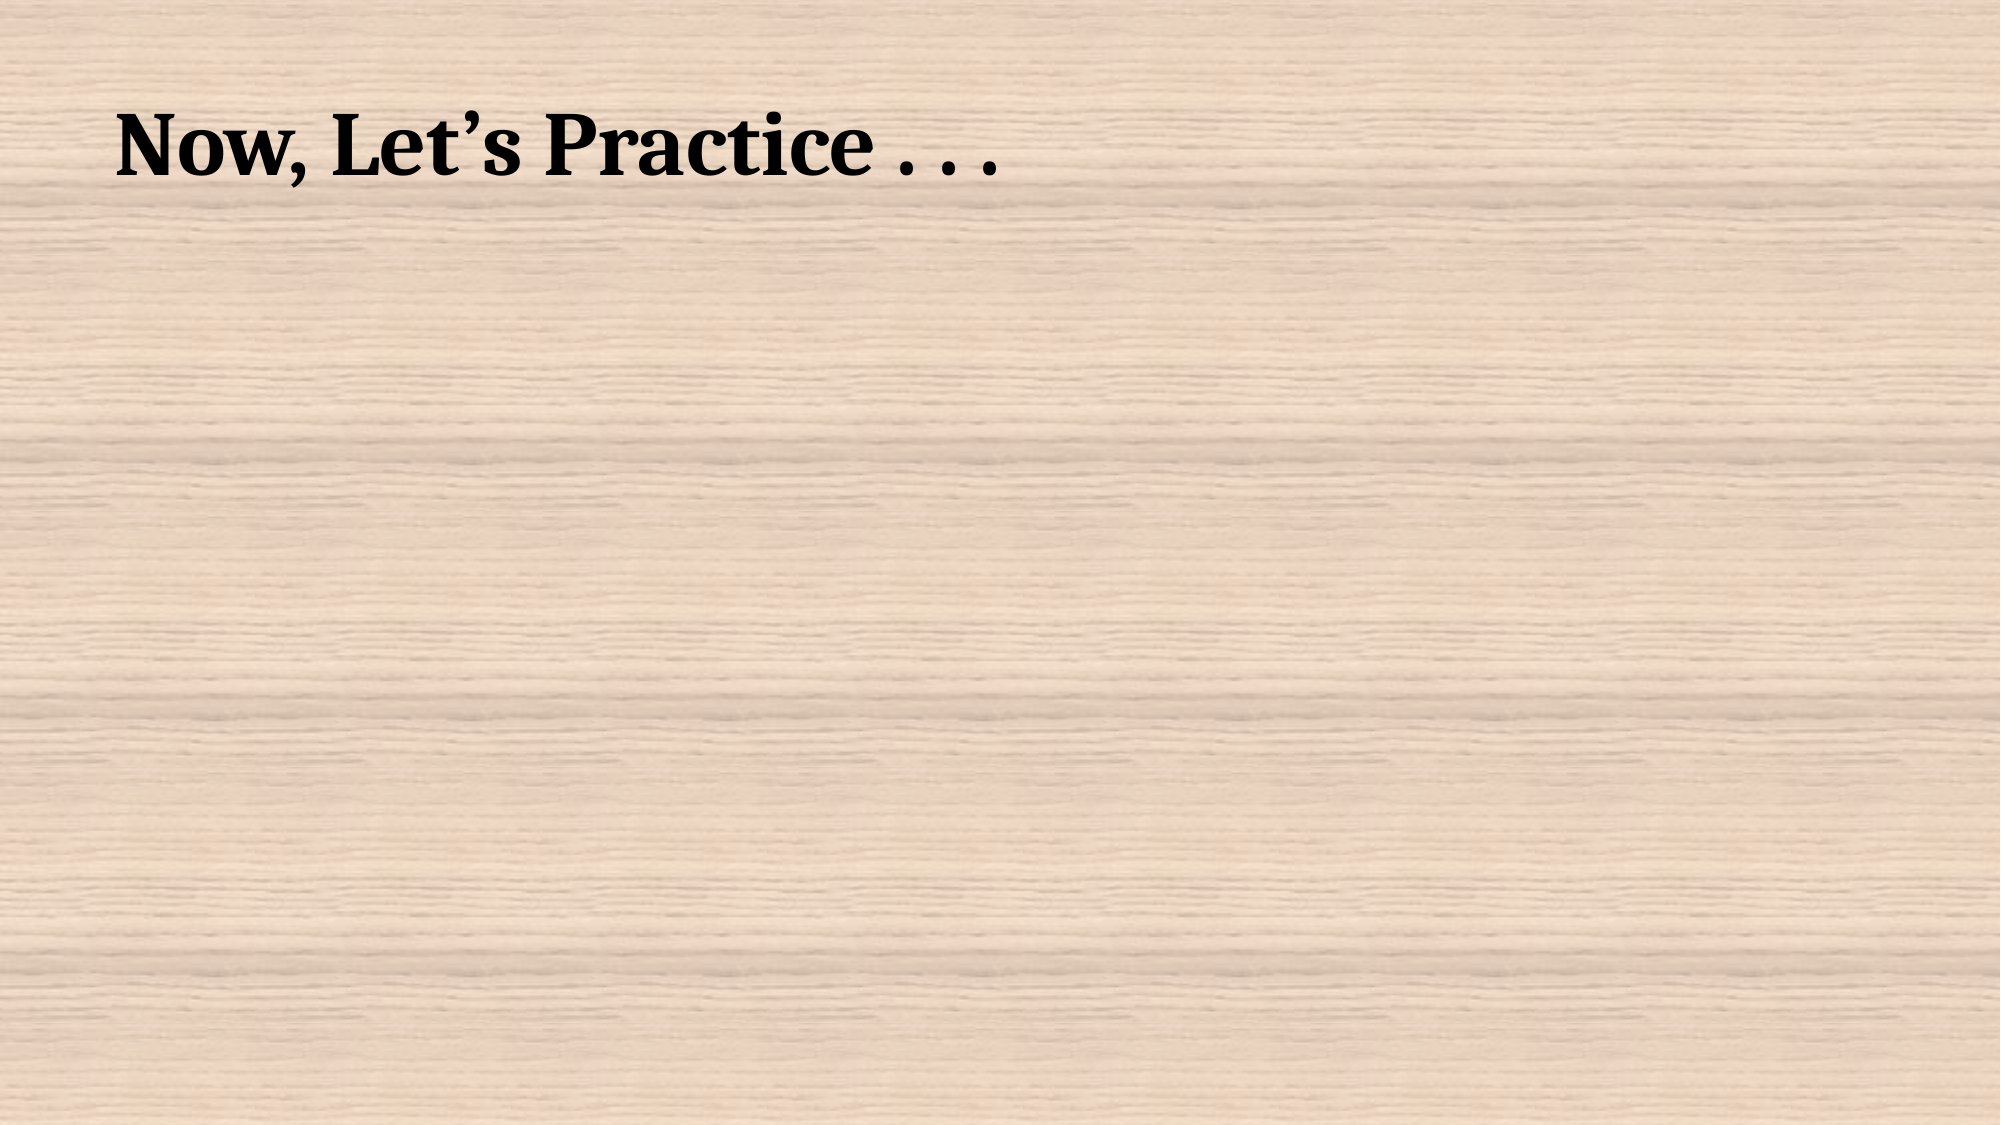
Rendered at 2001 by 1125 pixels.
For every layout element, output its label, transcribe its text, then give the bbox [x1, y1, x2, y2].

title Now, Let’s Practice . . . [99, 45, 1900, 233]
